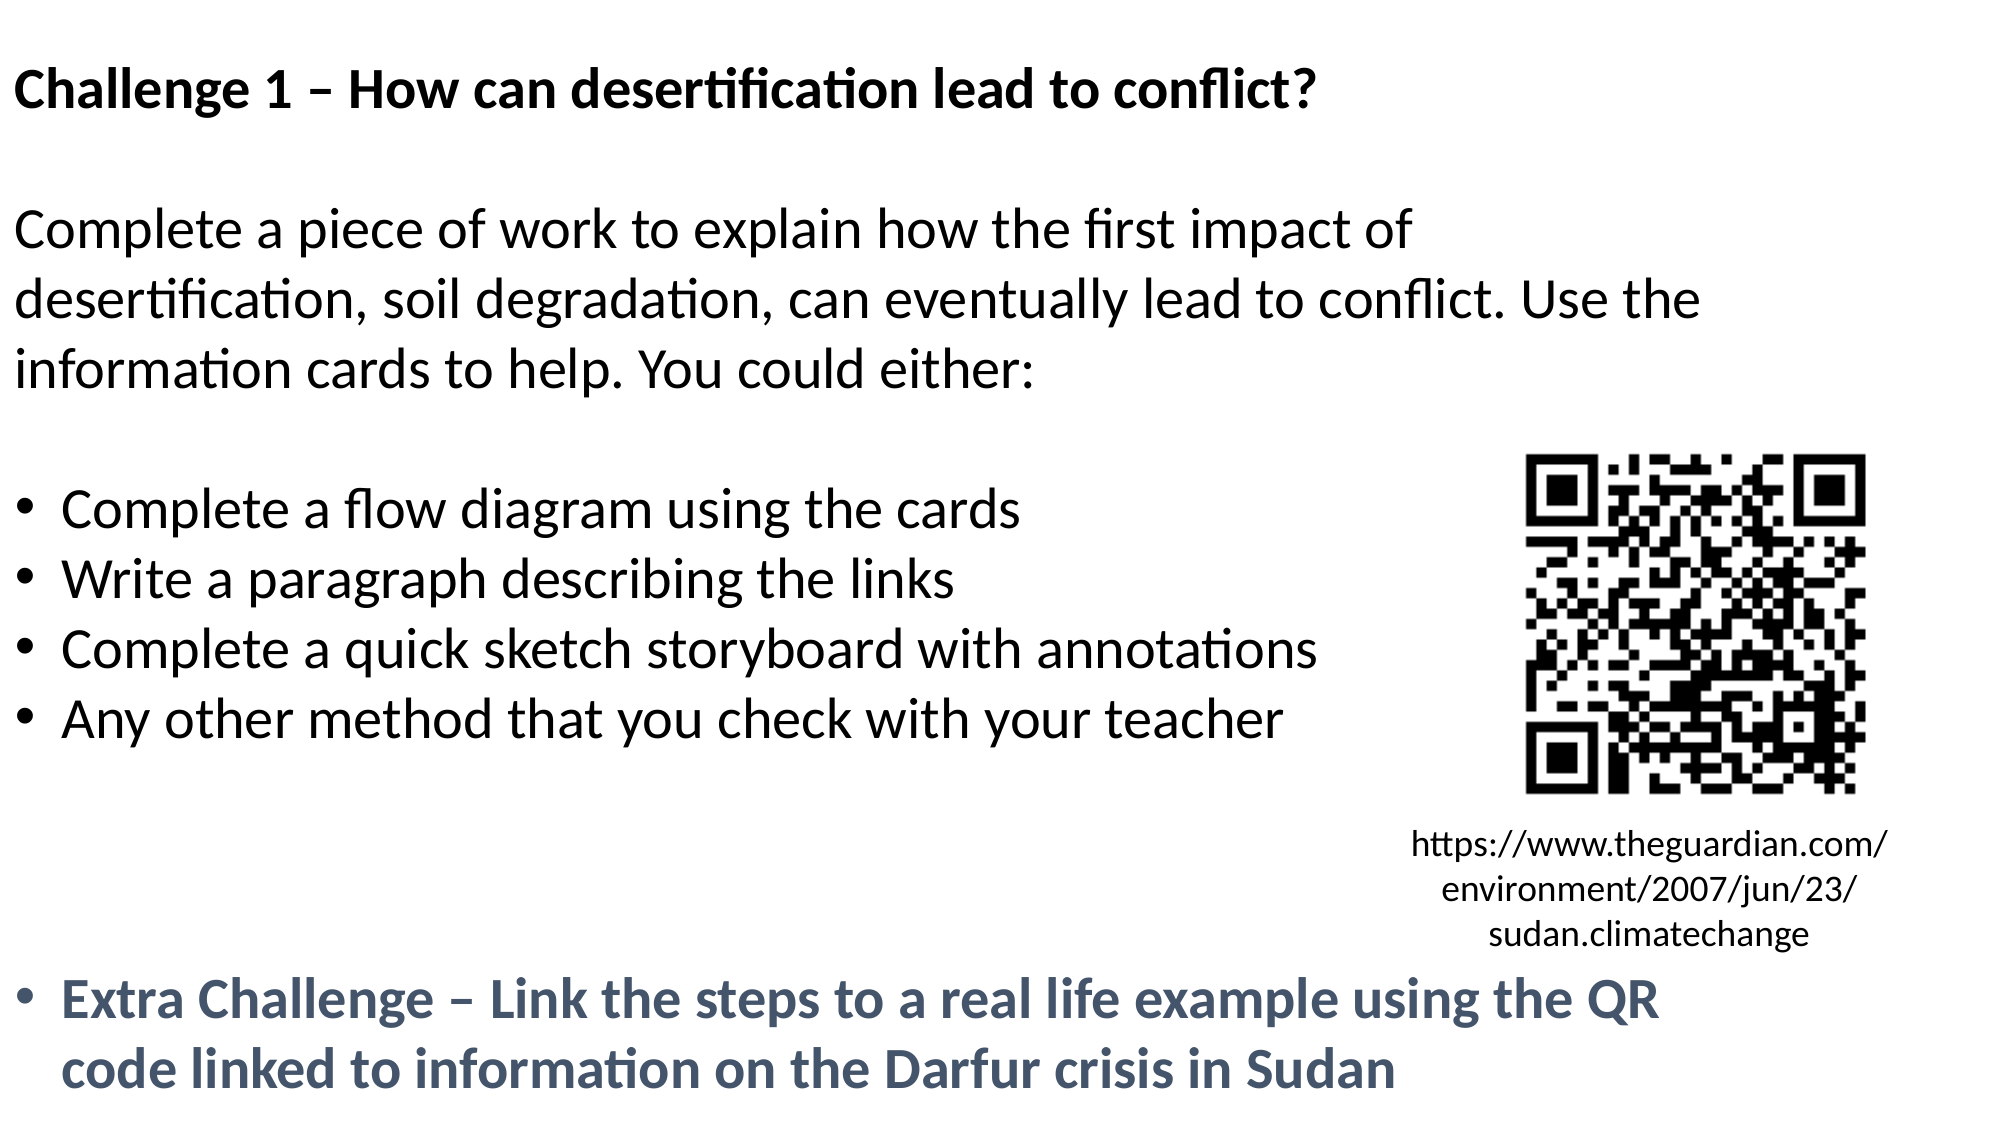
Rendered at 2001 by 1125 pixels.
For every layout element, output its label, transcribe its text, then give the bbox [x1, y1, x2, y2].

text_box https://www.theguardian.com/environment/2007/jun/23/sudan.climatechange [1291, 811, 2000, 962]
text_box Challenge 1 – How can desertification lead to conflict? Complete a piece of work to explain how the first impact of desertification, soil degradation, can eventually lead to conflict. Use the information cards to help. You could either: Complete a flow diagram using the cards Write a paragraph describing the links Complete a quick sketch storyboard with annotations Any other method that you check with your teacher Extra Challenge – Link the steps to a real life example using the QR code linked to information on the Darfur crisis in Sudan [0, 43, 1778, 1125]
picture [1503, 429, 1888, 815]
